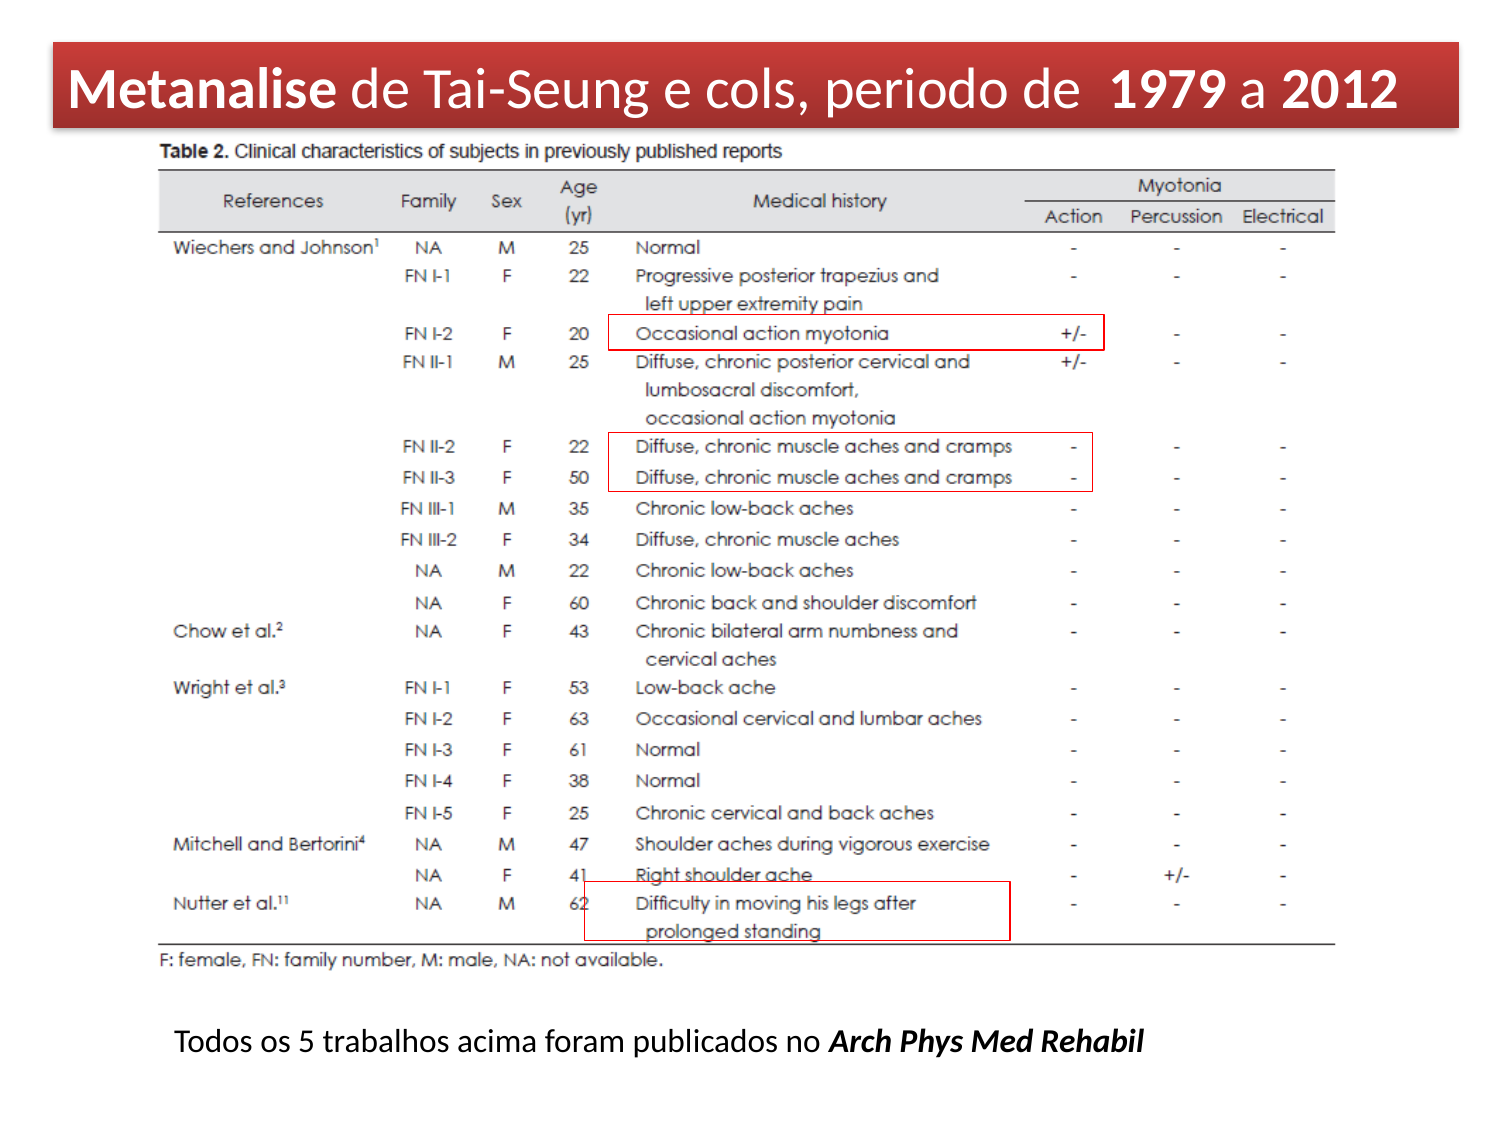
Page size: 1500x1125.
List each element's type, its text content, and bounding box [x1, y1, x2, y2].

text_box Todos os 5 trabalhos acima foram publicados no Arch Phys Med Rehabil [159, 1011, 1376, 1066]
picture [147, 136, 1365, 973]
text_box Metanalise de Tai-Seung e cols, periodo de 1979 a 2012 [53, 42, 1459, 128]
